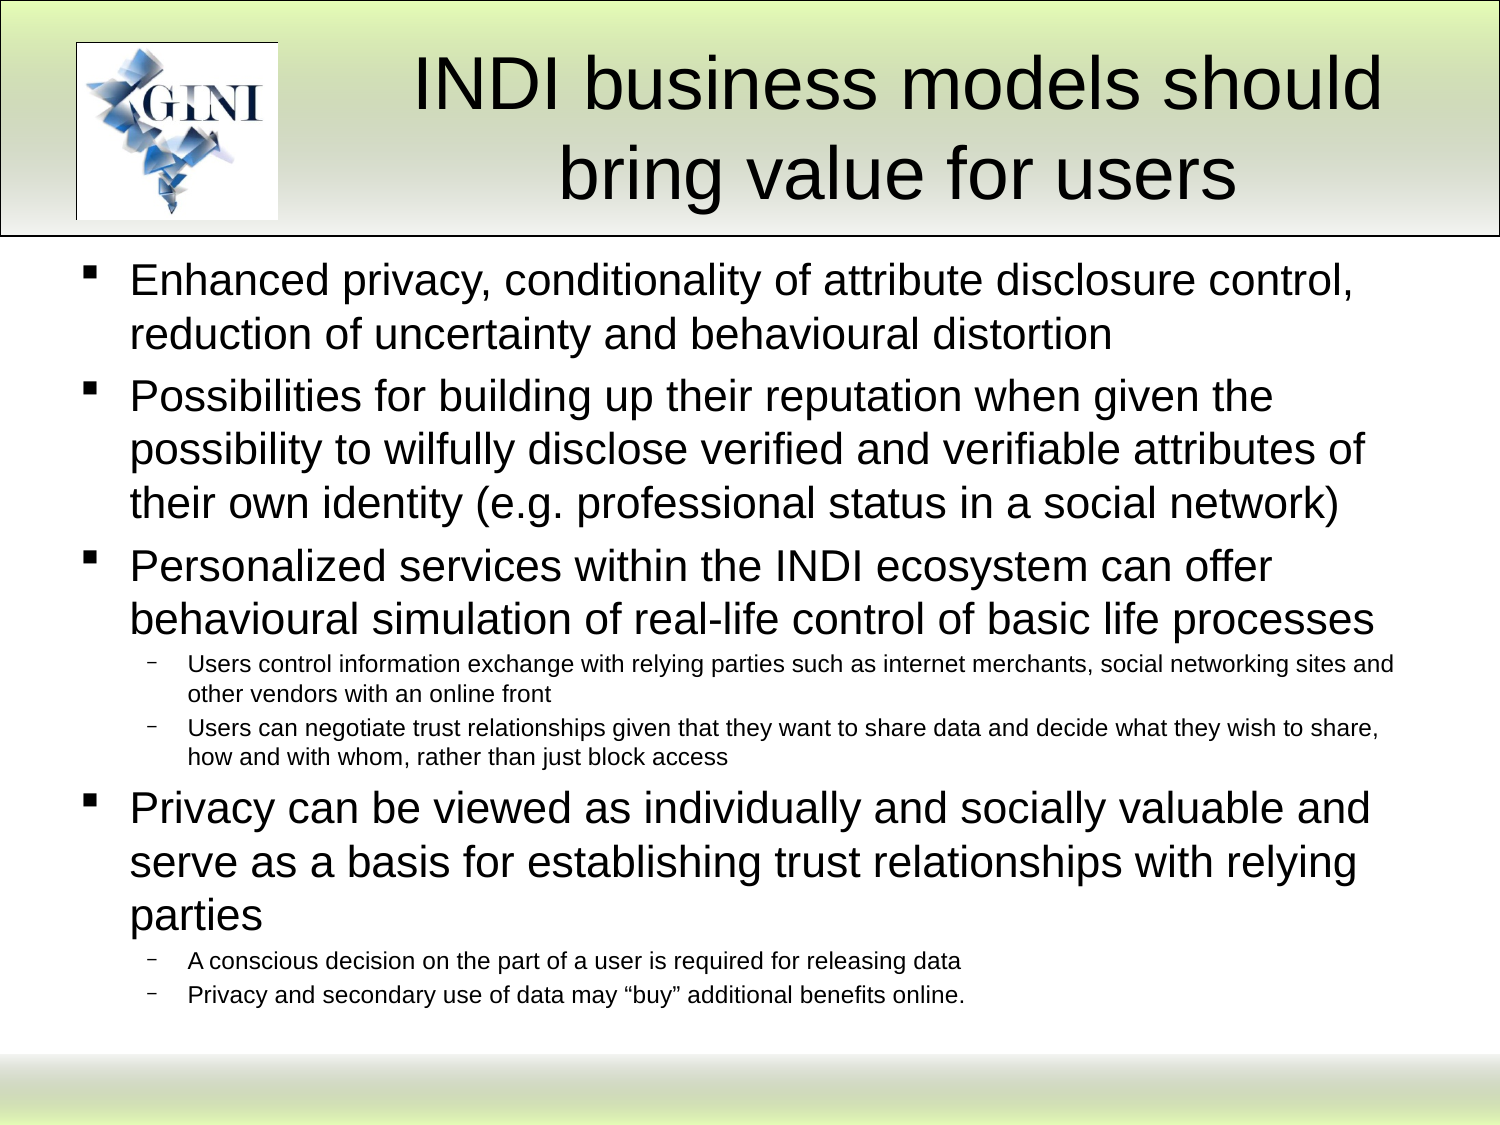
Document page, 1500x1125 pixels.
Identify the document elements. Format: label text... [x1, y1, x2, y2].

picture [76, 42, 278, 220]
title INDI business models should bring value for users [371, 30, 1426, 219]
list Enhanced privacy, conditionality of attribute disclosure control, reduction of uncertainty and behavioural distortion Possibilities for building up their reputation when given the possibility to wilfully disclose verified and verifiable attributes of their own identity (e.g. professional status in a social network) Personalized services within the INDI ecosystem can offer behavioural simulation of real-life control of basic life processes Users control information exchange with relying parties such as internet merchants, social networking sites and other vendors with an online front Users can negotiate trust relationships given that they want to share data and decide what they wish to share, how and with whom, rather than just block access Privacy can be viewed as individually and socially valuable and serve as a basis for establishing trust relationships with relying parties A conscious decision on the part of a user is required for releasing data Privacy and secondary use of data may “buy” additional benefits online. [64, 243, 1416, 1125]
